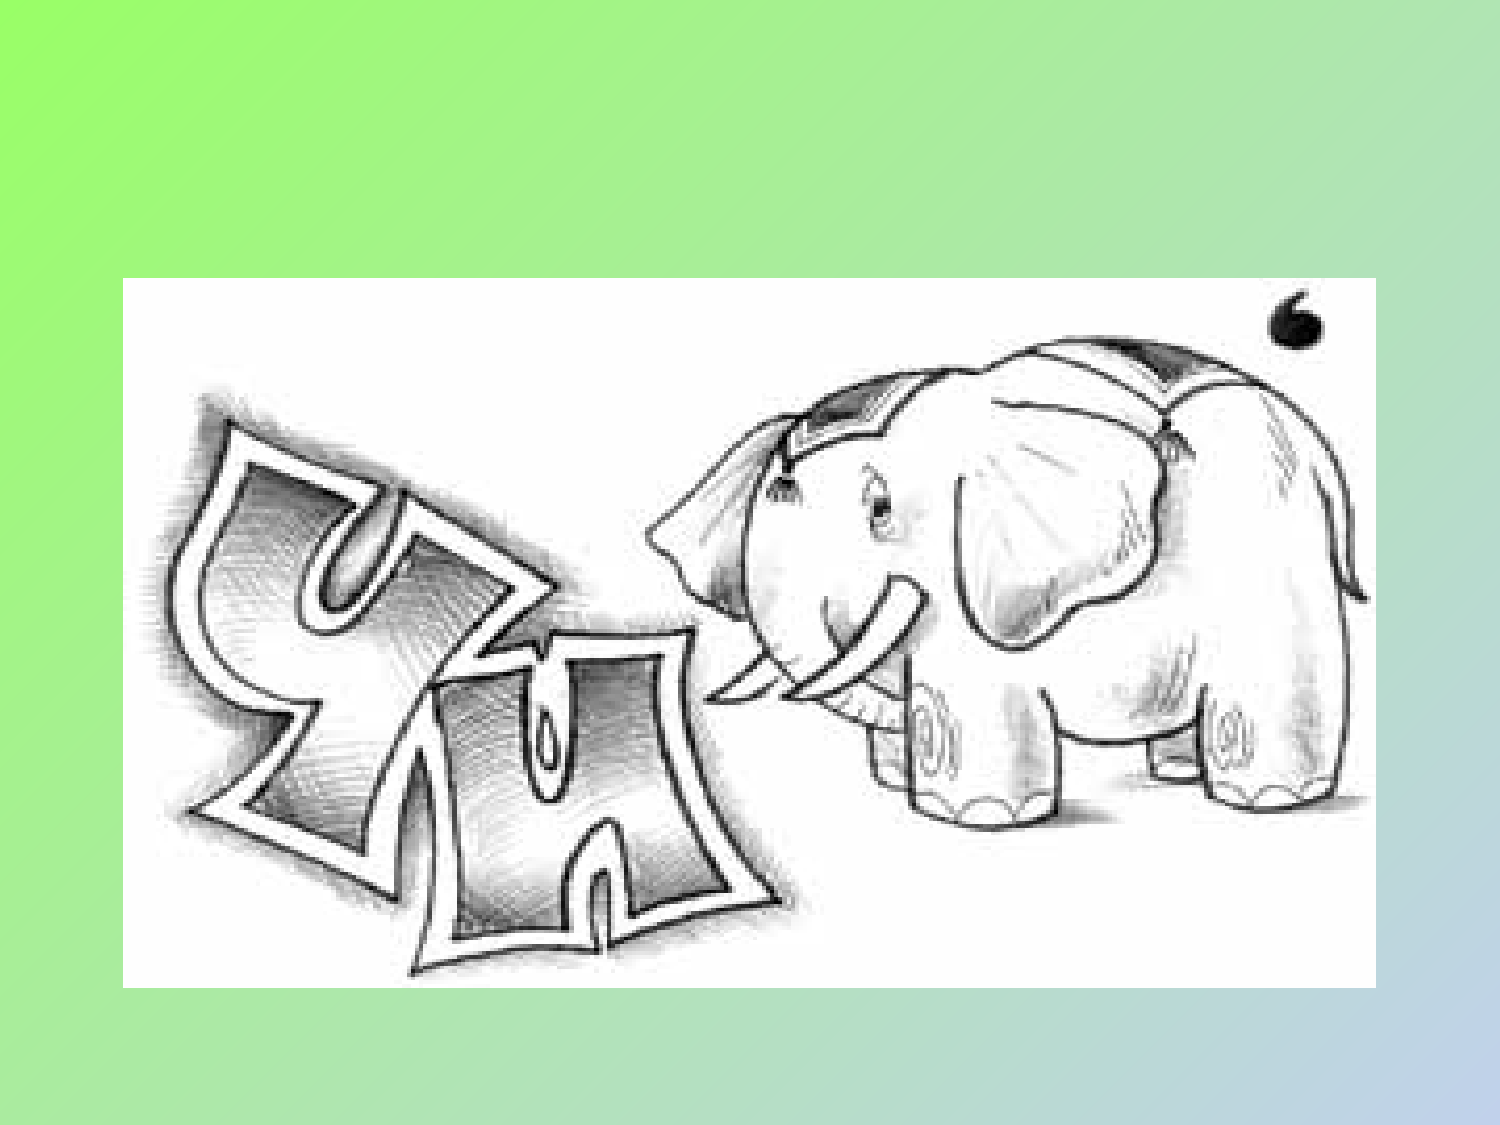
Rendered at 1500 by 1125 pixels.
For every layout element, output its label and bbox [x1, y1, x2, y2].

list [123, 278, 1377, 988]
